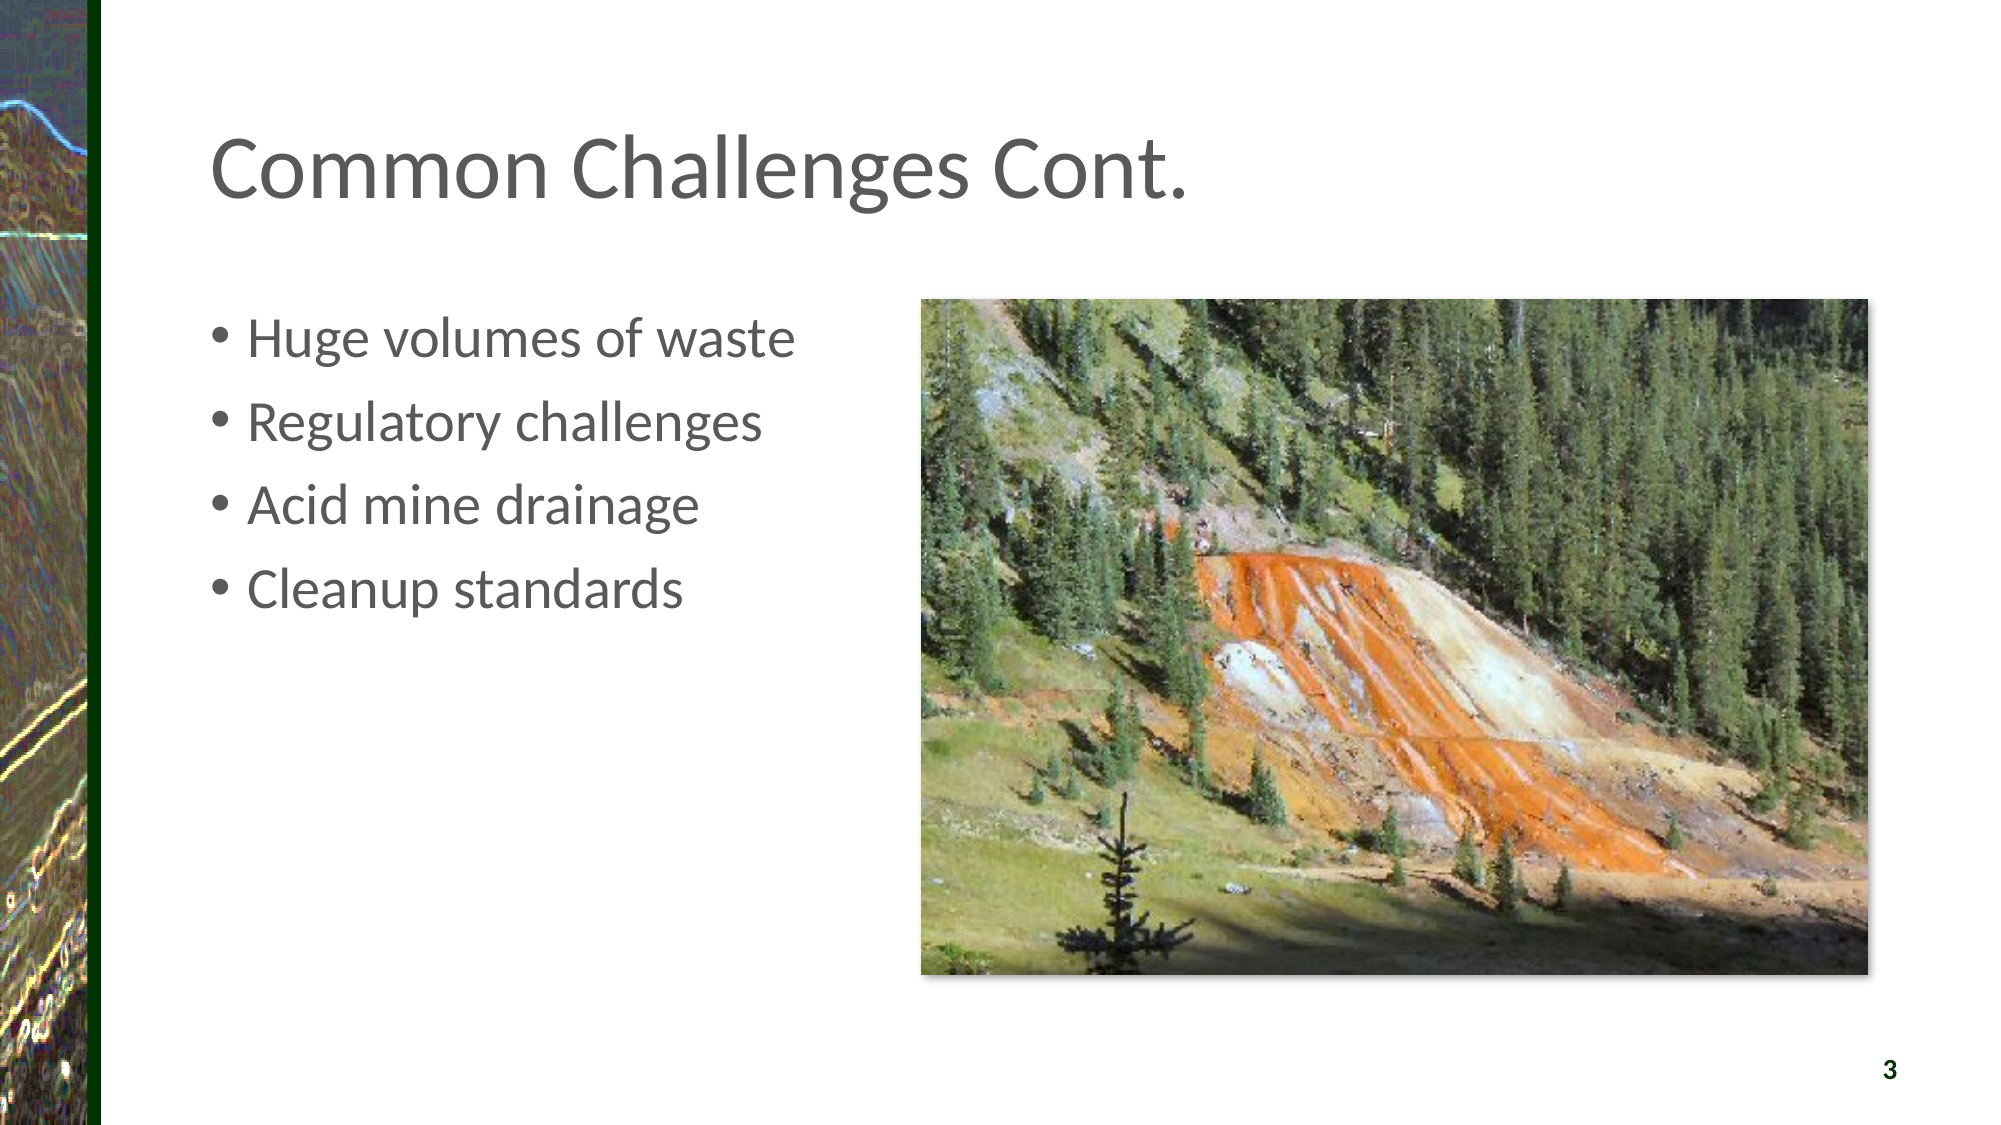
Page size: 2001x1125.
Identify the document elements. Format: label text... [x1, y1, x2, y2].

picture [921, 299, 1868, 975]
list Huge volumes of waste Regulatory challenges Acid mine drainage Cleanup standards [195, 299, 1903, 1014]
title Common Challenges Cont. [195, 59, 1903, 278]
picture [0, 0, 87, 1125]
slide_number 3 [1462, 1037, 1913, 1098]
